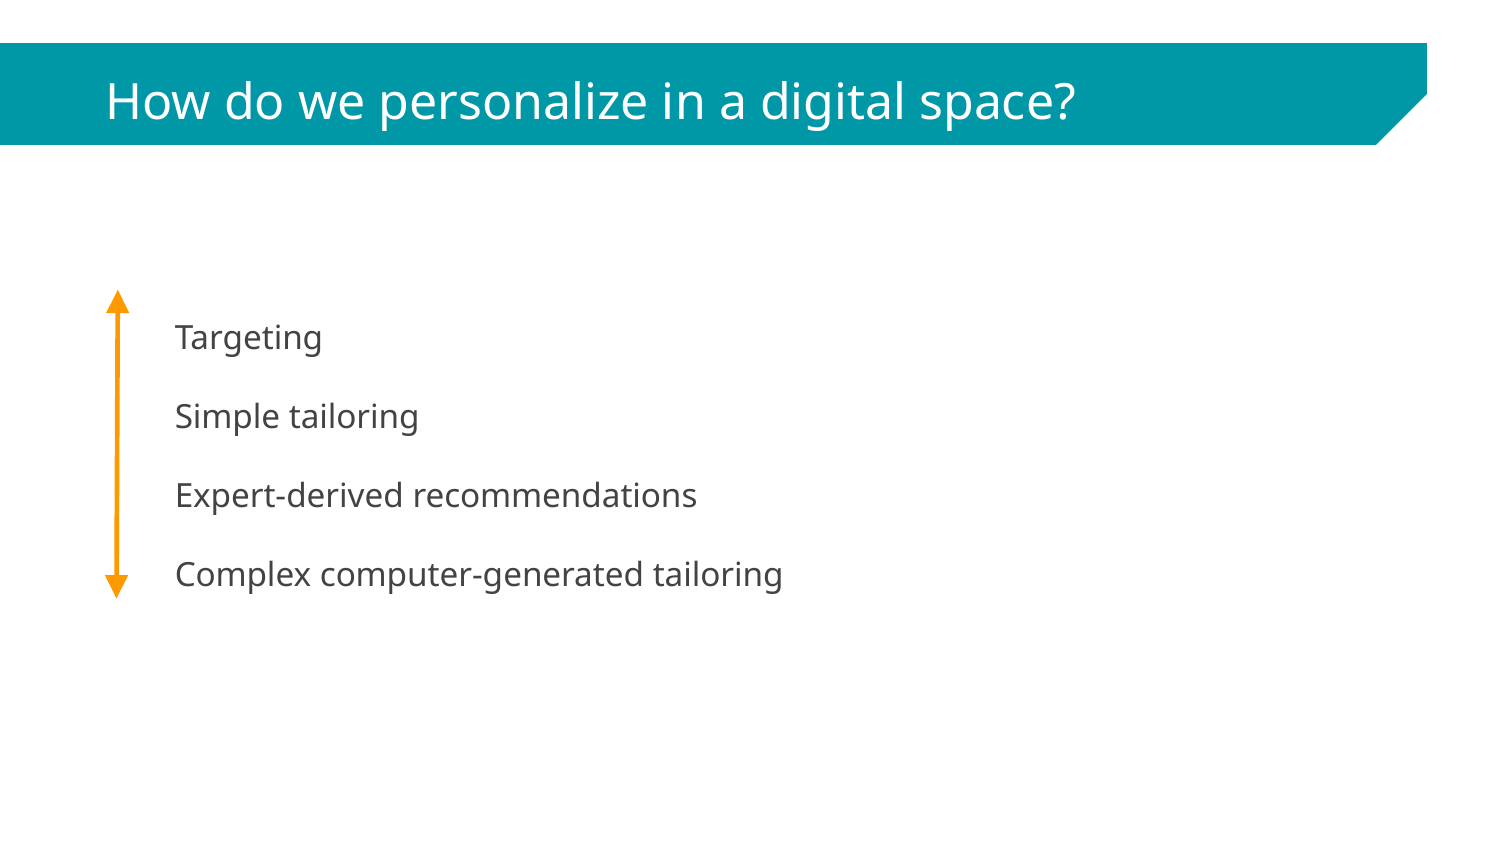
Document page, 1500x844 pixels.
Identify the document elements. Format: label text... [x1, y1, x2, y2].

text_box [0, 43, 1427, 145]
text_box How do we personalize in a digital space? [90, 45, 1350, 122]
list Targeting Simple tailoring Expert-derived recommendations Complex computer-generated tailoring [159, 295, 991, 557]
